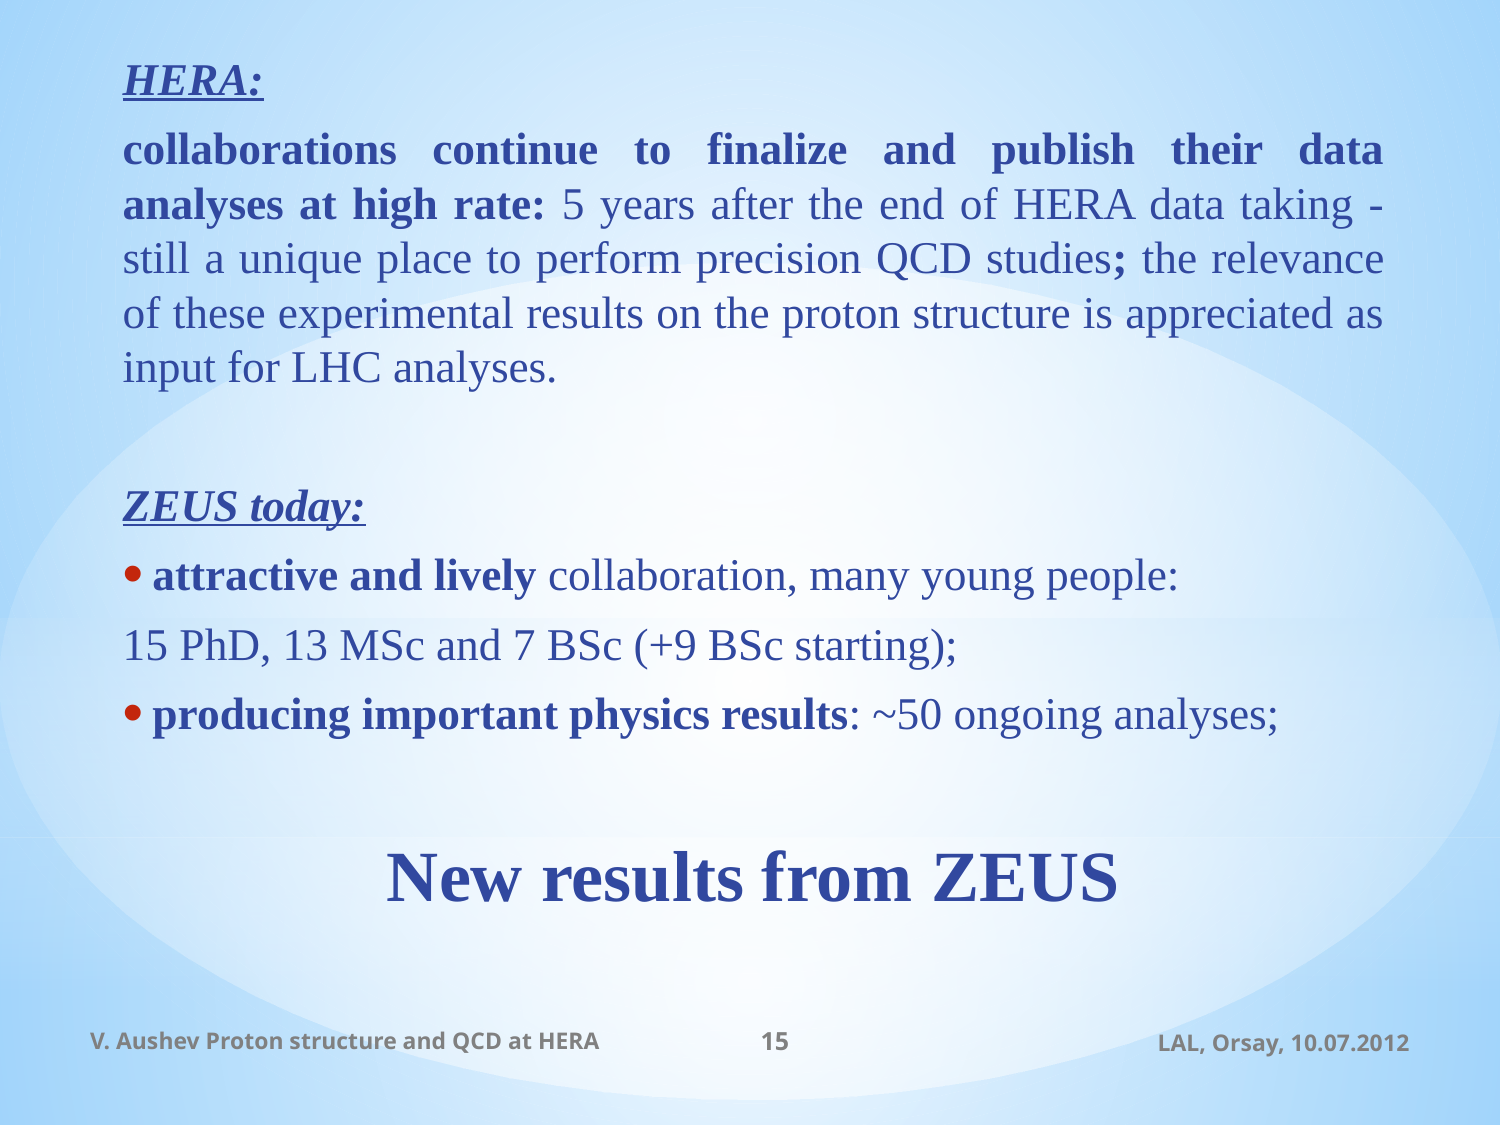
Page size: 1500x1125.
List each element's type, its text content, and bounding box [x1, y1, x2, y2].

slide_number 15 [624, 1012, 925, 1073]
list HERA: collaborations continue to finalize and publish their data analyses at high rate: 5 years after the end of HERA data taking - still a unique place to perform precision QCD studies; the relevance of these experimental results on the proton structure is appreciated as input for LHC analyses. ZEUS today: attractive and lively collaboration, many young people: 15 PhD, 13 MSc and 7 BSc (+9 BSc starting); producing important physics results: ~50 ongoing analyses; New results from ZEUS [100, 42, 1400, 929]
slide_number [1012, 1012, 1425, 1073]
footer V. Aushev Proton structure and QCD at HERA [75, 1012, 624, 1073]
